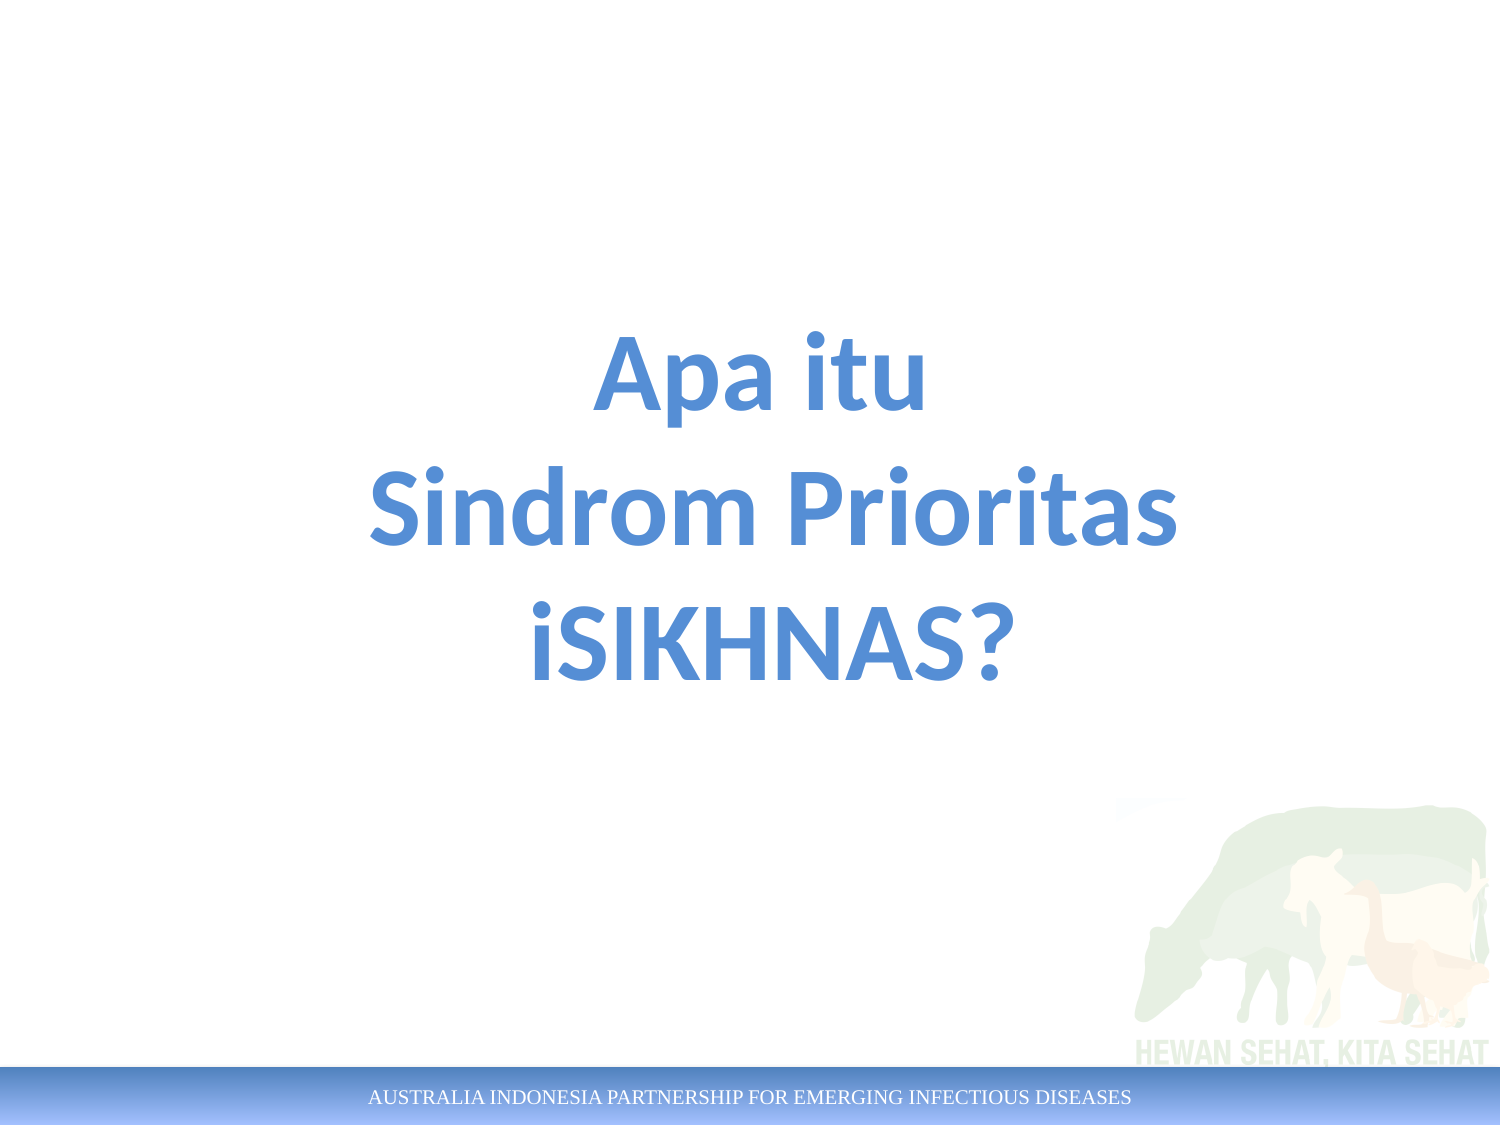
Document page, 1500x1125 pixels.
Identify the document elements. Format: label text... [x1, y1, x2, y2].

text_box Apa itu Sindrom Prioritas iSIKHNAS? [103, 290, 1445, 711]
